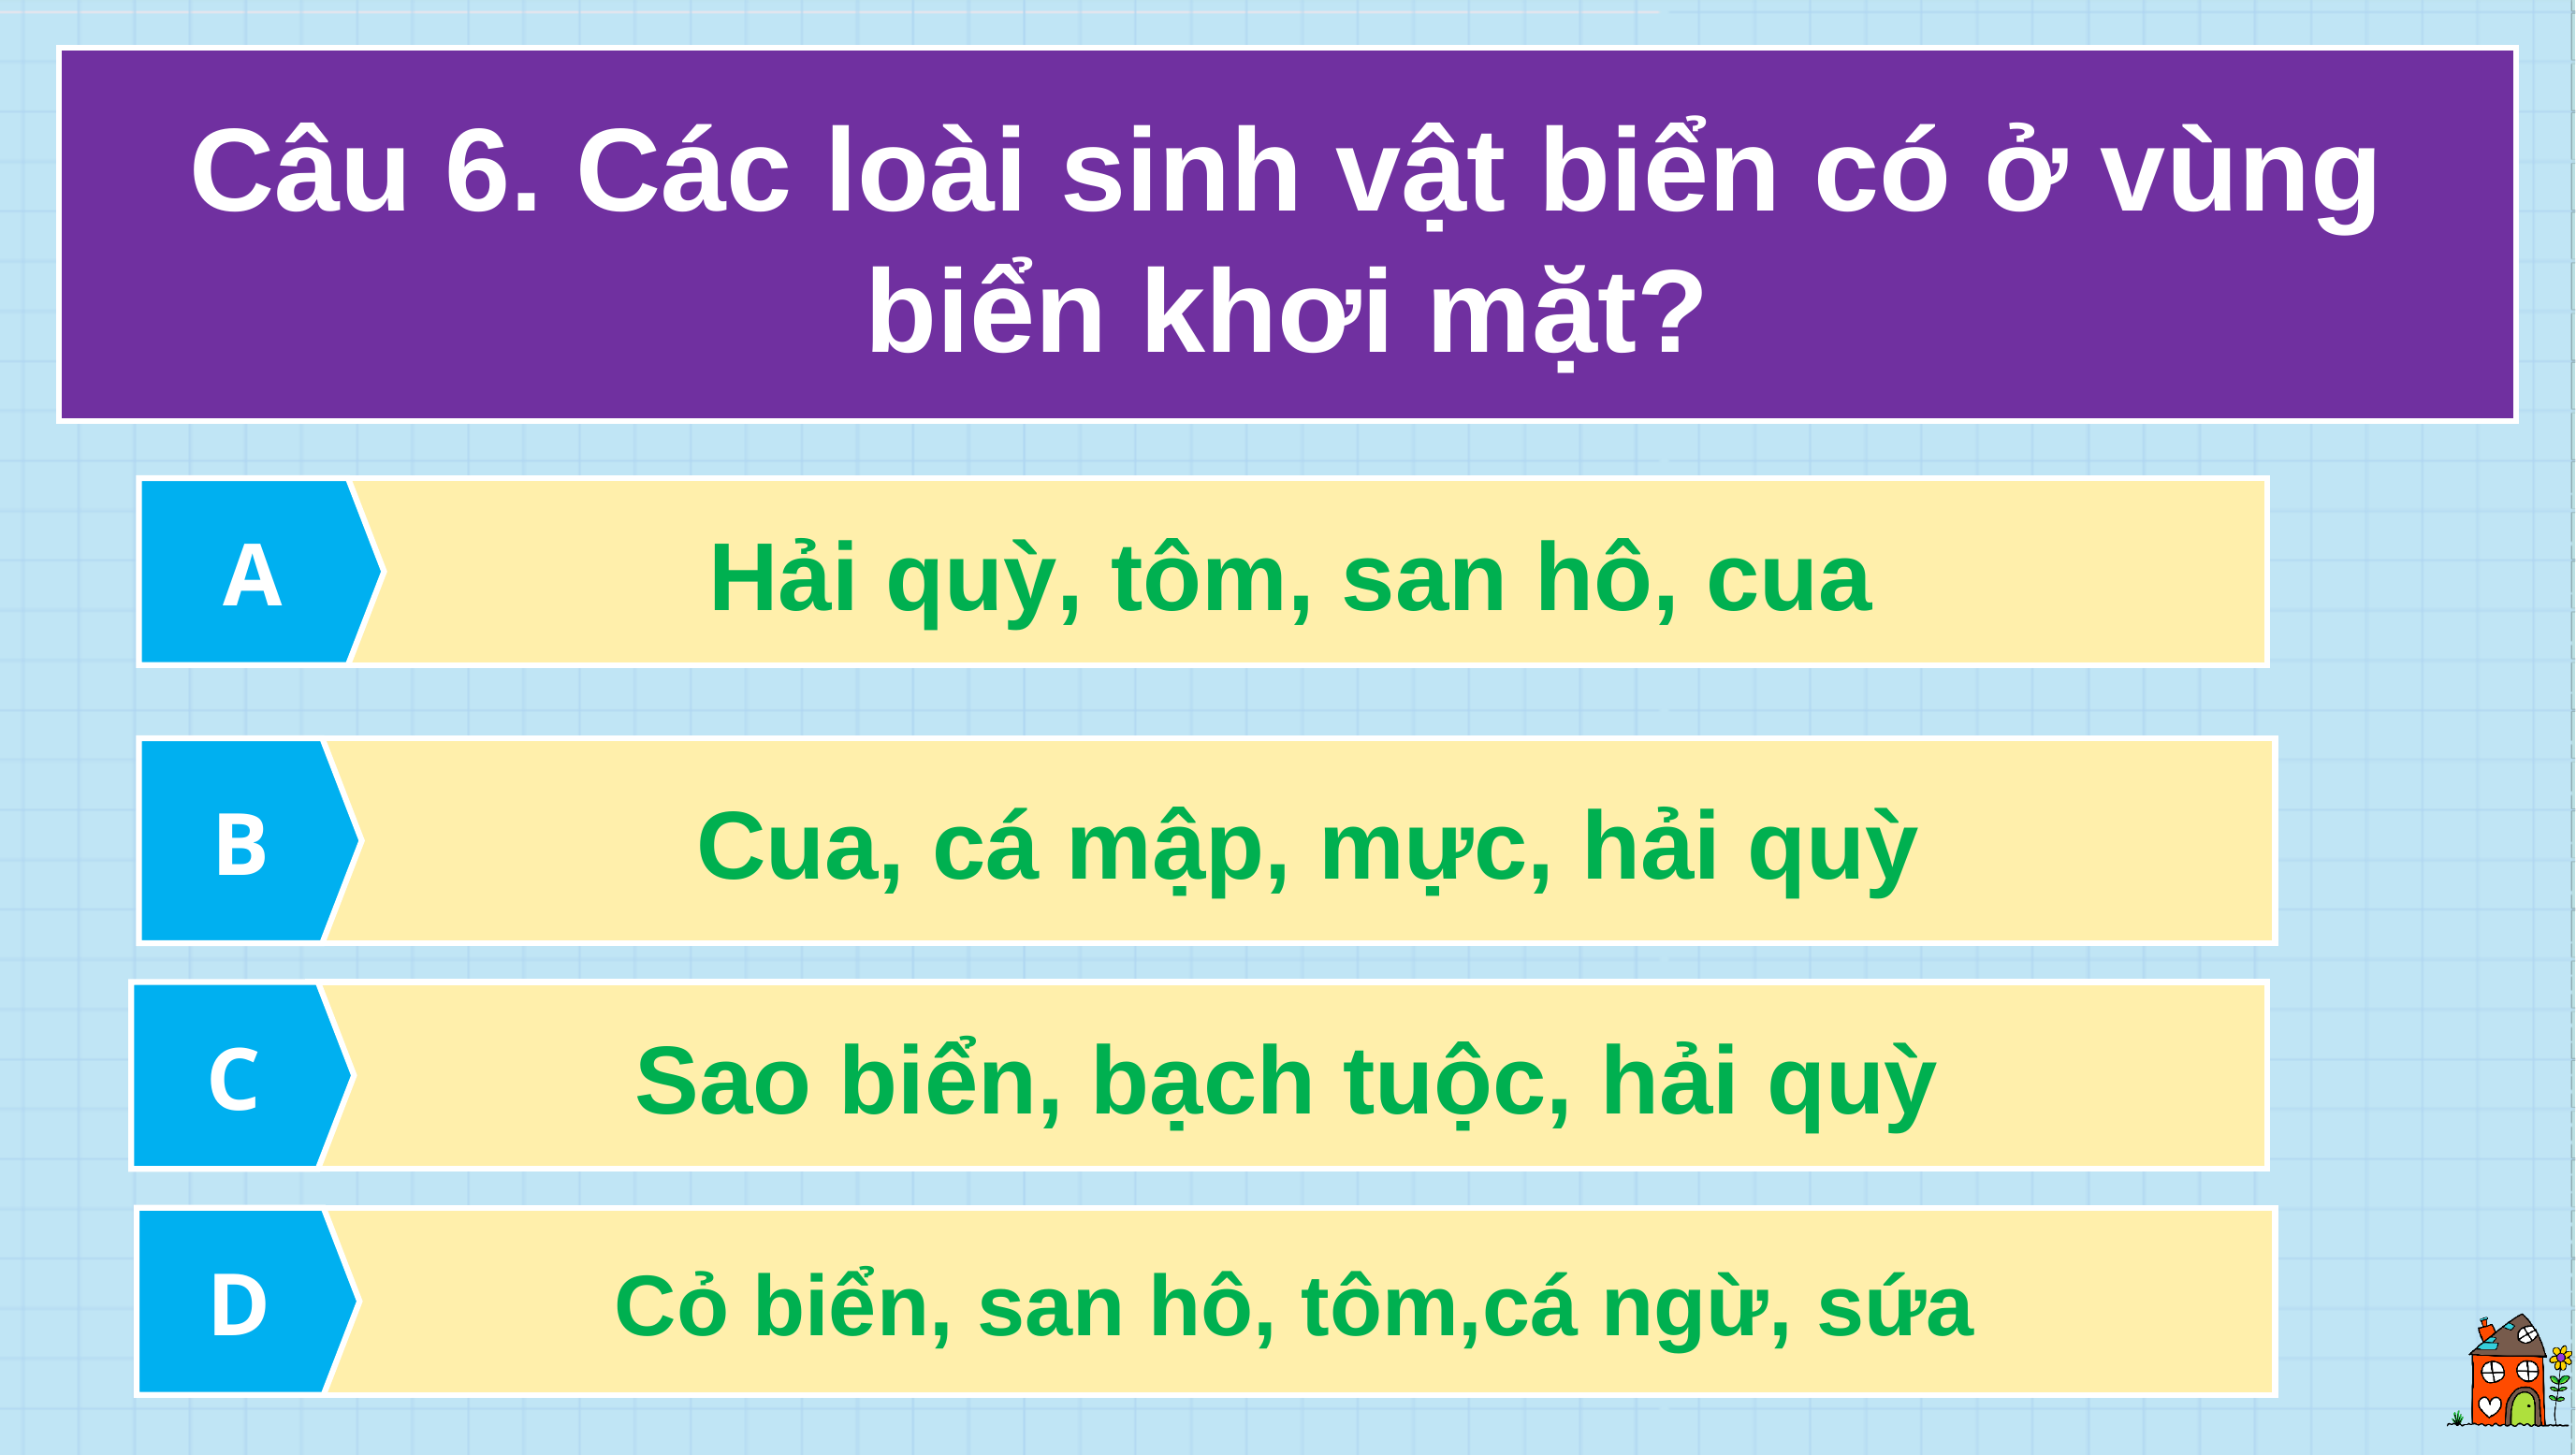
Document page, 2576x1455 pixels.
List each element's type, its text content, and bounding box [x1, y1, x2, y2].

picture [0, 0, 2576, 1455]
text_box D [136, 1206, 361, 1396]
text_box B [138, 736, 363, 944]
text_box Câu 6. Các loài sinh vật biển có ở vùng biển khơi mặt? [58, 47, 2517, 422]
text_box Cua, cá mập, mực, hải quỳ [324, 737, 2277, 944]
text_box Hải quỳ, tôm, san hô, cua [349, 477, 2268, 666]
text_box C [130, 981, 356, 1171]
text_box Cỏ biển, san hô, tôm,cá ngừ, sứa [325, 1207, 2277, 1396]
text_box Sao biển, bạch tuộc, hải quỳ [319, 981, 2268, 1170]
text_box A [138, 476, 386, 666]
